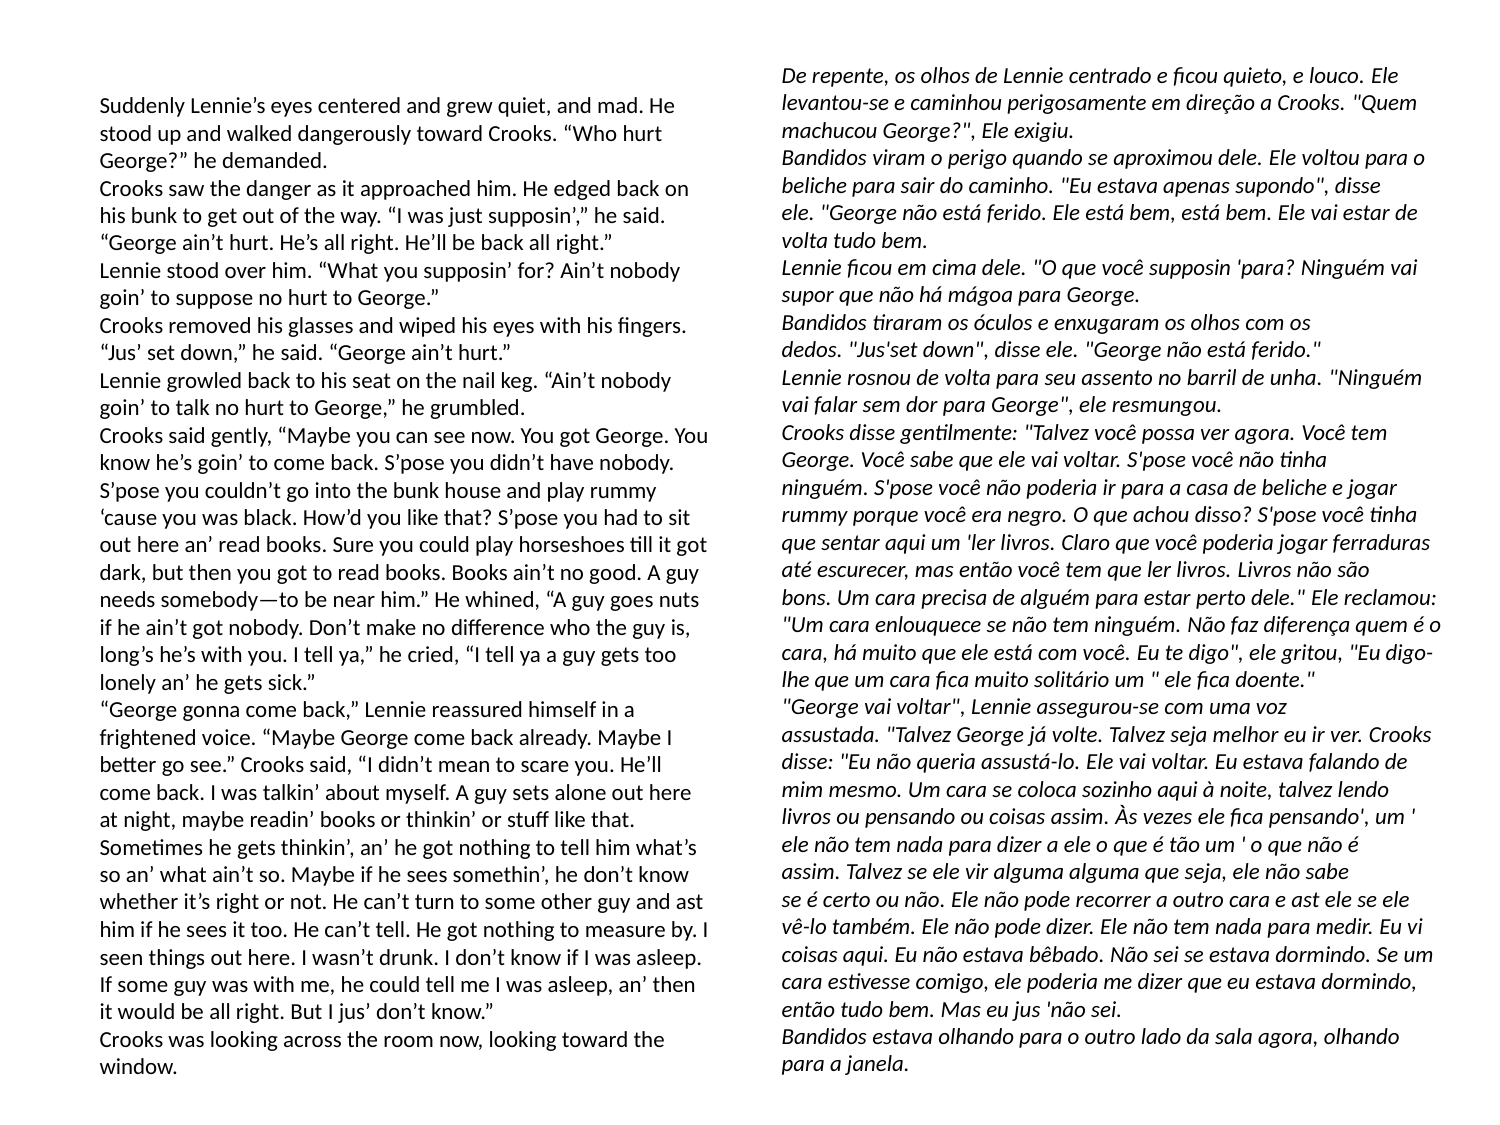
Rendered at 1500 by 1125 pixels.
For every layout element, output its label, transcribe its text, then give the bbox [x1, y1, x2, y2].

text_box Suddenly Lennie’s eyes centered and grew quiet, and mad. He stood up and walked dangerously toward Crooks. “Who hurt George?” he demanded. Crooks saw the danger as it approached him. He edged back on his bunk to get out of the way. “I was just supposin’,” he said. “George ain’t hurt. He’s all right. He’ll be back all right.” Lennie stood over him. “What you supposin’ for? Ain’t nobody goin’ to suppose no hurt to George.” Crooks removed his glasses and wiped his eyes with his fingers. “Jus’ set down,” he said. “George ain’t hurt.” Lennie growled back to his seat on the nail keg. “Ain’t nobody goin’ to talk no hurt to George,” he grumbled. Crooks said gently, “Maybe you can see now. You got George. You know he’s goin’ to come back. S’pose you didn’t have nobody. S’pose you couldn’t go into the bunk house and play rummy ‘cause you was black. How’d you like that? S’pose you had to sit out here an’ read books. Sure you could play horseshoes till it got dark, but then you got to read books. Books ain’t no good. A guy needs somebody—to be near him.” He whined, “A guy goes nuts if he ain’t got nobody. Don’t make no difference who the guy is, long’s he’s with you. I tell ya,” he cried, “I tell ya a guy gets too lonely an’ he gets sick.” “George gonna come back,” Lennie reassured himself in a frightened voice. “Maybe George come back already. Maybe I better go see.” Crooks said, “I didn’t mean to scare you. He’ll come back. I was talkin’ about myself. A guy sets alone out here at night, maybe readin’ books or thinkin’ or stuff like that. Sometimes he gets thinkin’, an’ he got nothing to tell him what’s so an’ what ain’t so. Maybe if he sees somethin’, he don’t know whether it’s right or not. He can’t turn to some other guy and ast him if he sees it too. He can’t tell. He got nothing to measure by. I seen things out here. I wasn’t drunk. I don’t know if I was asleep. If some guy was with me, he could tell me I was asleep, an’ then it would be all right. But I jus’ don’t know.” Crooks was looking across the room now, looking toward the window. [84, 83, 727, 1087]
text_box De repente, os olhos de Lennie centrado e ficou quieto, e louco. Ele levantou-se e caminhou perigosamente em direção a Crooks. "Quem machucou George?", Ele exigiu. Bandidos viram o perigo quando se aproximou dele. Ele voltou para o beliche para sair do caminho. "Eu estava apenas supondo", disse ele. "George não está ferido. Ele está bem, está bem. Ele vai estar de volta tudo bem. Lennie ficou em cima dele. "O que você supposin 'para? Ninguém vai supor que não há mágoa para George. Bandidos tiraram os óculos e enxugaram os olhos com os dedos. "Jus'set down", disse ele. "George não está ferido." Lennie rosnou de volta para seu assento no barril de unha. "Ninguém vai falar sem dor para George", ele resmungou. Crooks disse gentilmente: "Talvez você possa ver agora. Você tem George. Você sabe que ele vai voltar. S'pose você não tinha ninguém. S'pose você não poderia ir para a casa de beliche e jogar rummy porque você era negro. O que achou disso? S'pose você tinha que sentar aqui um 'ler livros. Claro que você poderia jogar ferraduras até escurecer, mas então você tem que ler livros. Livros não são bons. Um cara precisa de alguém para estar perto dele." Ele reclamou: "Um cara enlouquece se não tem ninguém. Não faz diferença quem é o cara, há muito que ele está com você. Eu te digo", ele gritou, "Eu digo-lhe que um cara fica muito solitário um " ele fica doente." "George vai voltar", Lennie assegurou-se com uma voz assustada. "Talvez George já volte. Talvez seja melhor eu ir ver. Crooks disse: "Eu não queria assustá-lo. Ele vai voltar. Eu estava falando de mim mesmo. Um cara se coloca sozinho aqui à noite, talvez lendo livros ou pensando ou coisas assim. Às vezes ele fica pensando', um ' ele não tem nada para dizer a ele o que é tão um ' o que não é assim. Talvez se ele vir alguma alguma que seja, ele não sabe se é certo ou não. Ele não pode recorrer a outro cara e ast ele se ele vê-lo também. Ele não pode dizer. Ele não tem nada para medir. Eu vi coisas aqui. Eu não estava bêbado. Não sei se estava dormindo. Se um cara estivesse comigo, ele poderia me dizer que eu estava dormindo, então tudo bem. Mas eu jus 'não sei. Bandidos estava olhando para o outro lado da sala agora, olhando para a janela. [766, 53, 1459, 1112]
